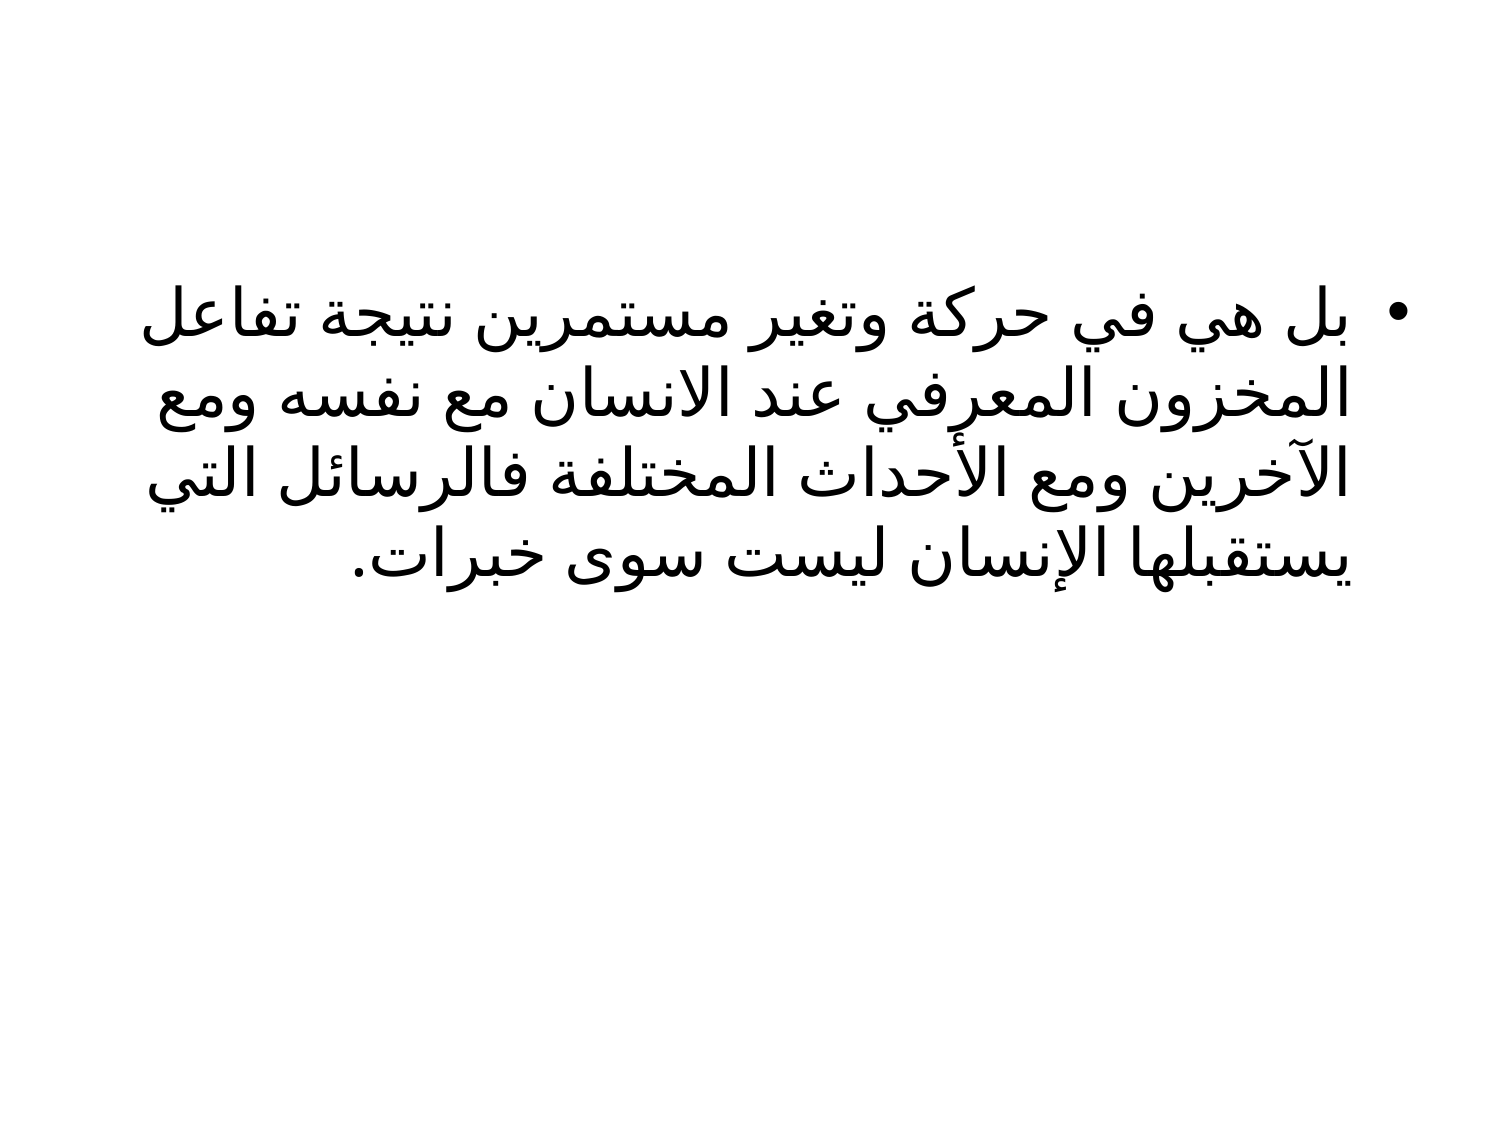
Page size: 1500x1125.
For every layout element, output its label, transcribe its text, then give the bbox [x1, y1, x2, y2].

list بل هي في حركة وتغير مستمرين نتيجة تفاعل المخزون المعرفي عند الانسان مع نفسه ومع الآخرين ومع الأحداث المختلفة فالرسائل التي يستقبلها الإنسان ليست سوى خبرات. [75, 262, 1425, 1005]
